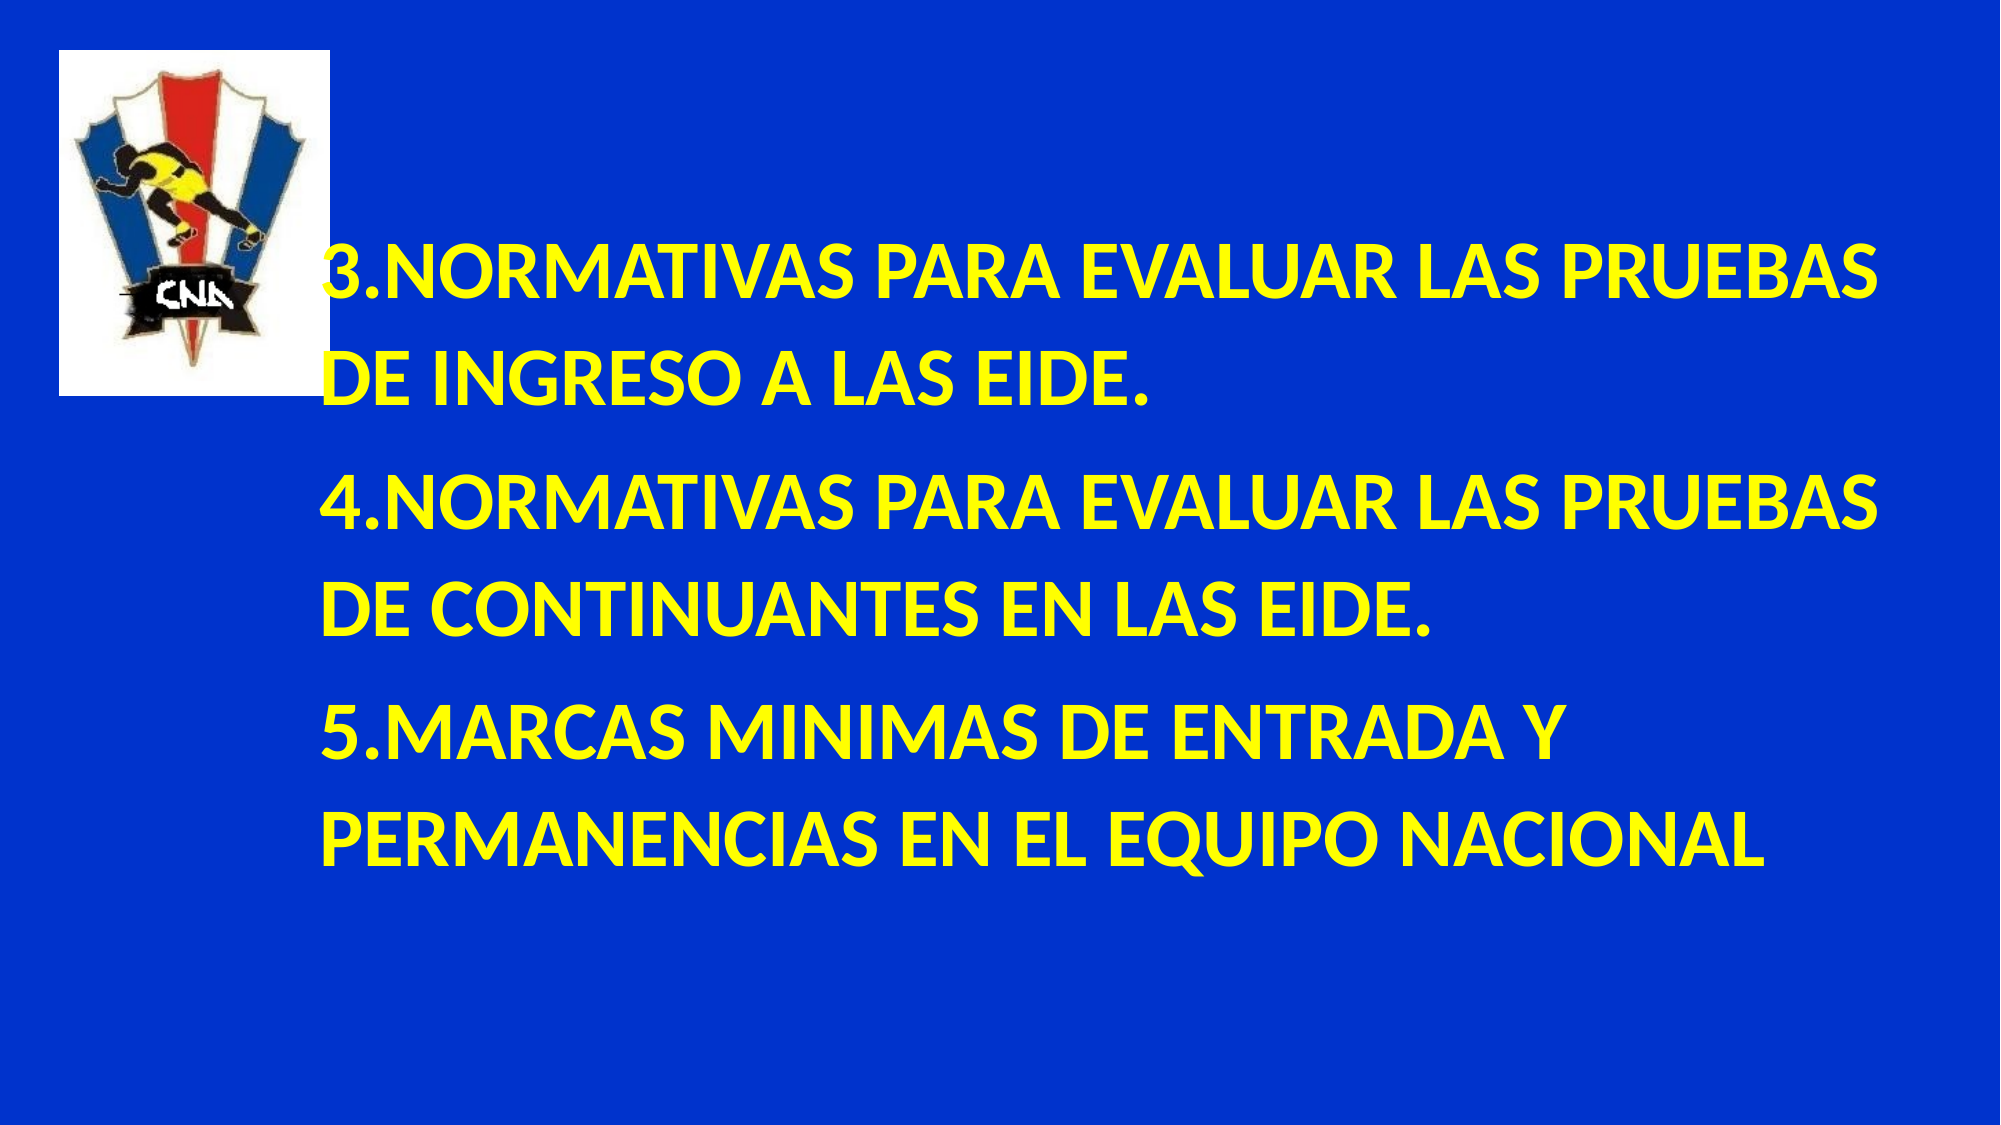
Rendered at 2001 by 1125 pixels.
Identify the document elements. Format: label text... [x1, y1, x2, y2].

text_box 3.NORMATIVAS PARA EVALUAR LAS PRUEBAS DE INGRESO A LAS EIDE. 4.NORMATIVAS PARA EVALUAR LAS PRUEBAS DE CONTINUANTES EN LAS EIDE. 5.MARCAS MINIMAS DE ENTRADA Y PERMANENCIAS EN EL EQUIPO NACIONAL [304, 200, 1916, 891]
picture [59, 50, 330, 396]
